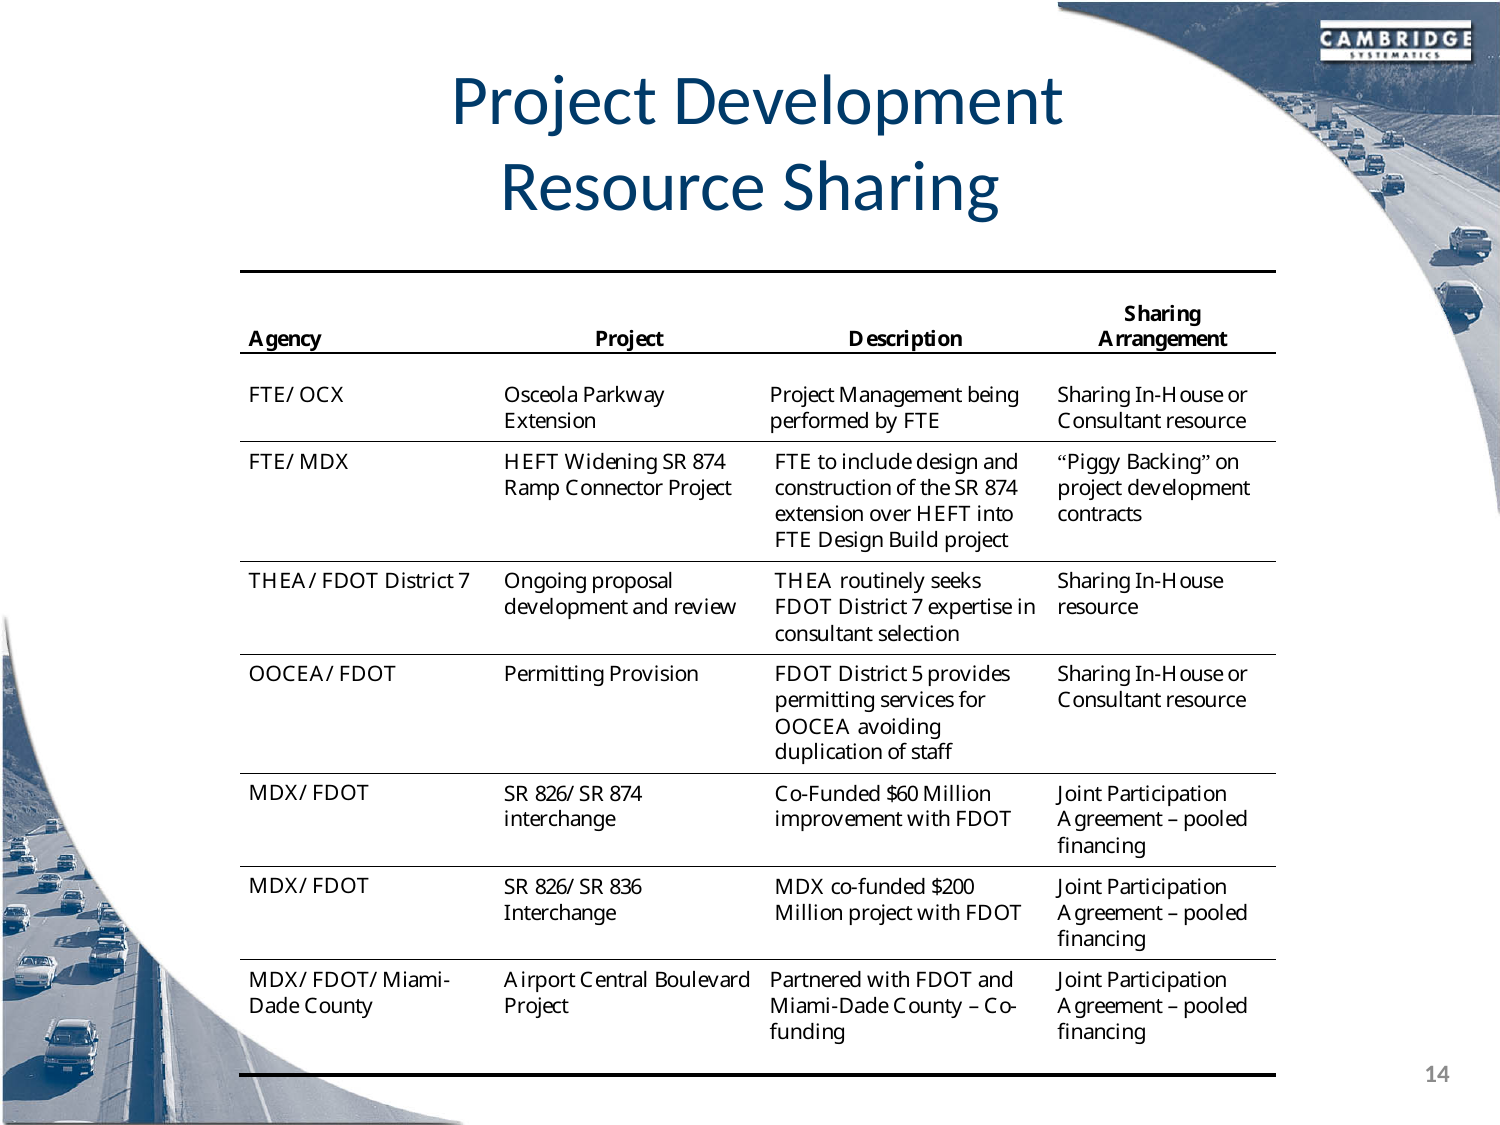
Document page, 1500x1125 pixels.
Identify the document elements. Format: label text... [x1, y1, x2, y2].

picture [0, 0, 1500, 1125]
slide_number 14 [1289, 1042, 1465, 1103]
title Project Development Resource Sharing [123, 45, 1394, 233]
